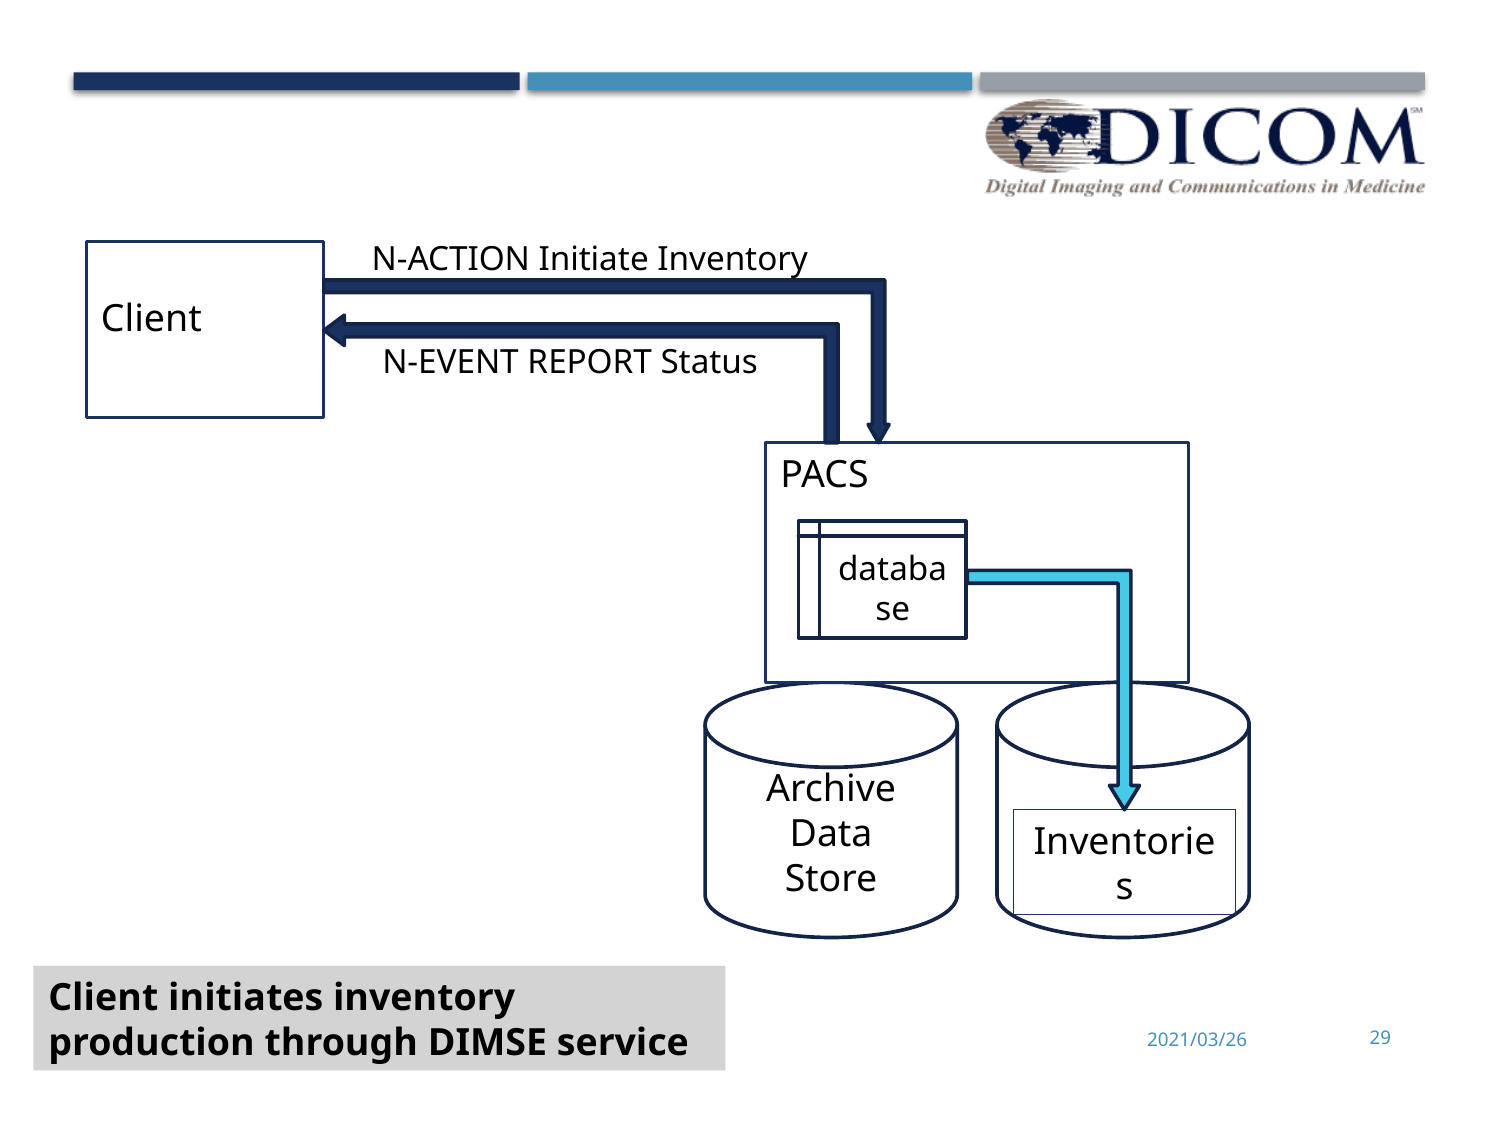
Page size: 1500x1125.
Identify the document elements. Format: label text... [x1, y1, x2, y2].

text_box database [796, 519, 968, 640]
text_box [995, 680, 1251, 940]
text_box [965, 568, 1142, 812]
text_box N-EVENT REPORT Status [367, 332, 774, 387]
text_box [322, 278, 891, 445]
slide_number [911, 1008, 1262, 1069]
slide_number 29 [1279, 1008, 1406, 1069]
text_box PACS [765, 442, 1189, 683]
text_box Inventories [1013, 809, 1236, 915]
text_box N-ACTION Initiate Inventory [356, 229, 824, 278]
picture [984, 99, 1426, 198]
text_box Client initiates inventory production through DIMSE service [33, 965, 726, 1071]
text_box [322, 313, 840, 445]
text_box Archive Data Store [703, 683, 960, 940]
text_box Client [86, 241, 324, 418]
